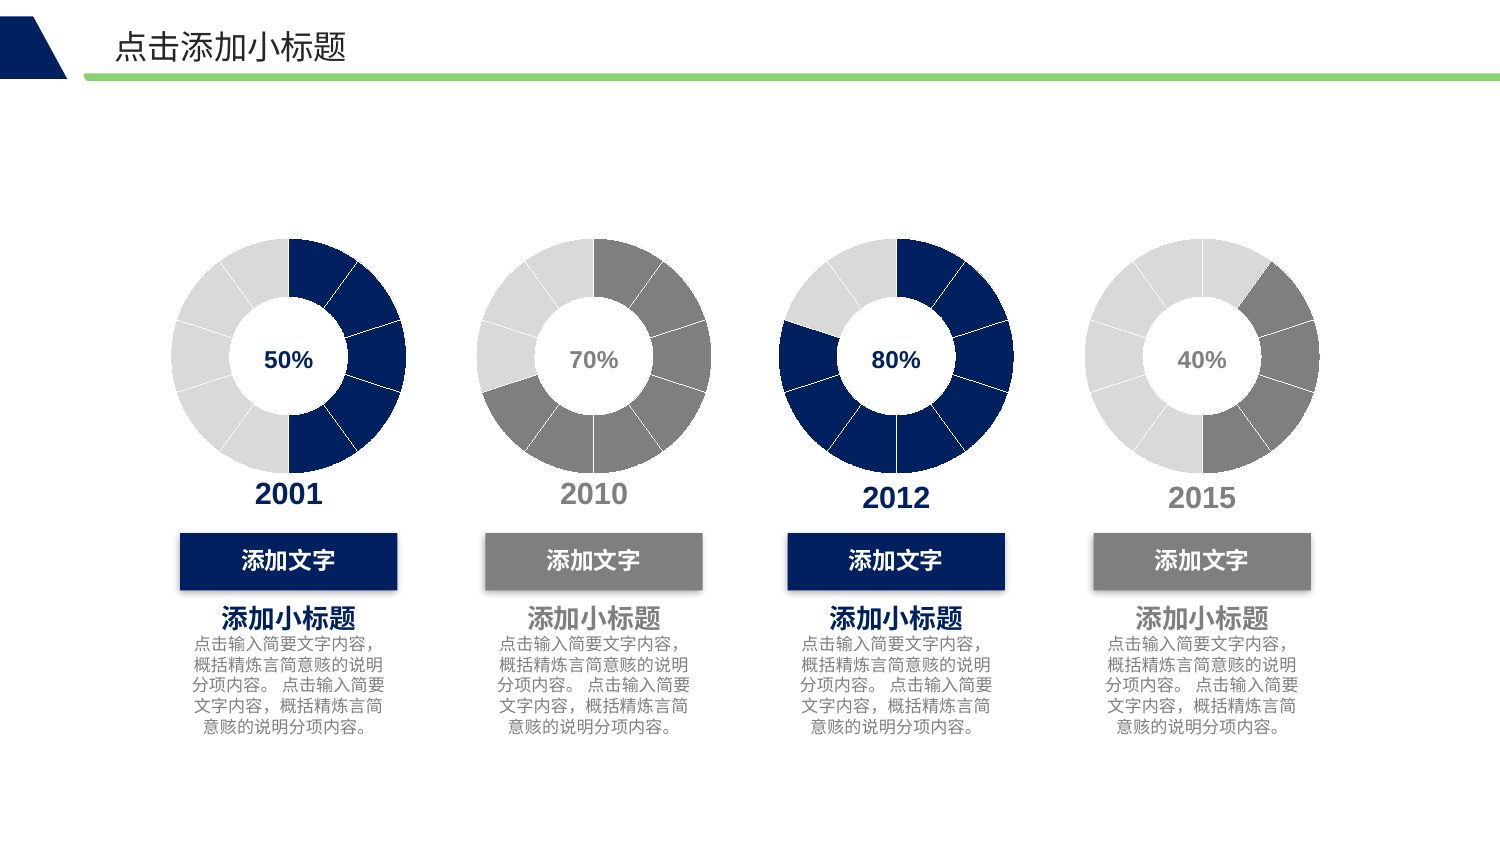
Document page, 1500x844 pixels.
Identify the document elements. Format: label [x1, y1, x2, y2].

text_box [179, 532, 399, 591]
text_box [484, 532, 703, 591]
text_box [787, 532, 1006, 591]
chart [165, 225, 412, 487]
text_box [0, 0, 1500, 844]
text_box [1093, 532, 1312, 591]
chart [773, 225, 1020, 487]
chart [470, 225, 717, 487]
chart [1079, 225, 1326, 487]
